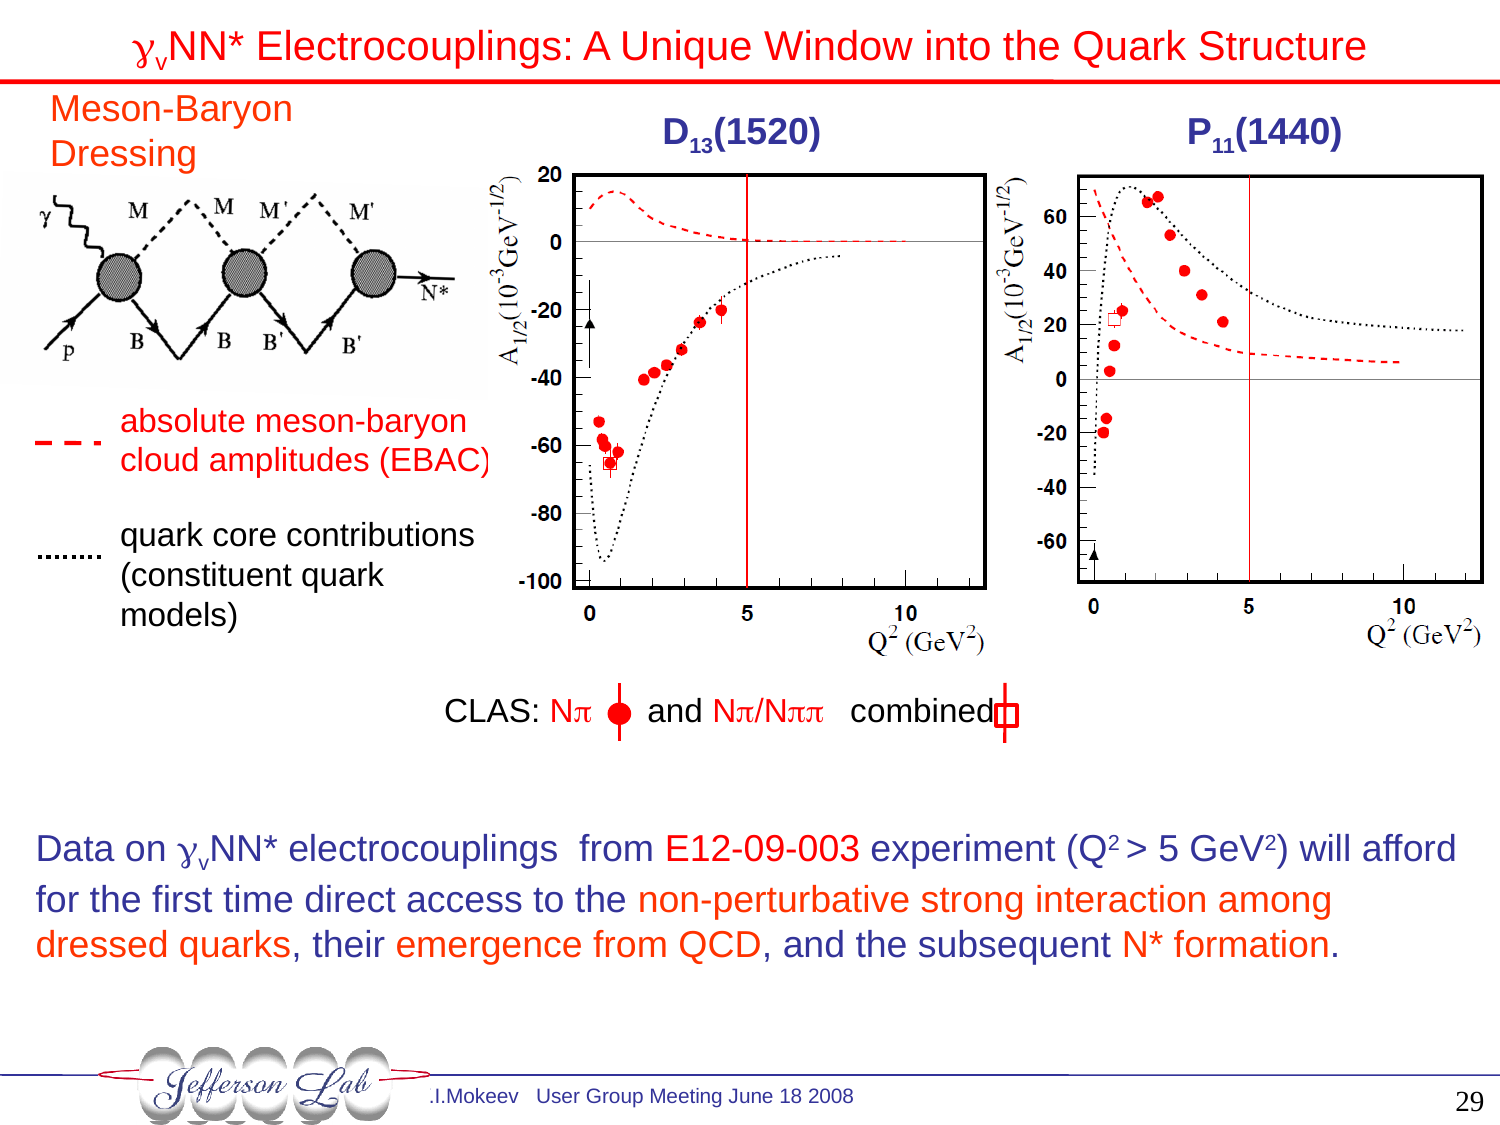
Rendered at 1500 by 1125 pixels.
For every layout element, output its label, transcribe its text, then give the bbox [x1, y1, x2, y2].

text_box quark core contributions (constituent quark models) [105, 506, 483, 641]
picture [98, 1032, 430, 1125]
text_box Data on gvNN* electrocouplings from E12-09-003 experiment (Q2 > 5 GeV2) will afford for the first time direct access to the non-perturbative strong interaction among dressed quarks, their emergence from QCD, and the subsequent N* formation. [20, 771, 1477, 973]
picture [0, 162, 991, 659]
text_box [429, 681, 1500, 742]
text_box absolute meson-baryon cloud amplitudes (EBAC) [105, 399, 483, 486]
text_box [991, 99, 1485, 659]
slide_number 29 [1187, 1074, 1500, 1125]
text_box Meson-Baryon Dressing [35, 76, 465, 81]
text_box D13(1520) [647, 99, 885, 161]
text_box Meson-Baryon Dressing [35, 82, 465, 177]
text_box gvNN* Electrocouplings: A Unique Window into the Quark Structure [0, 10, 1500, 81]
